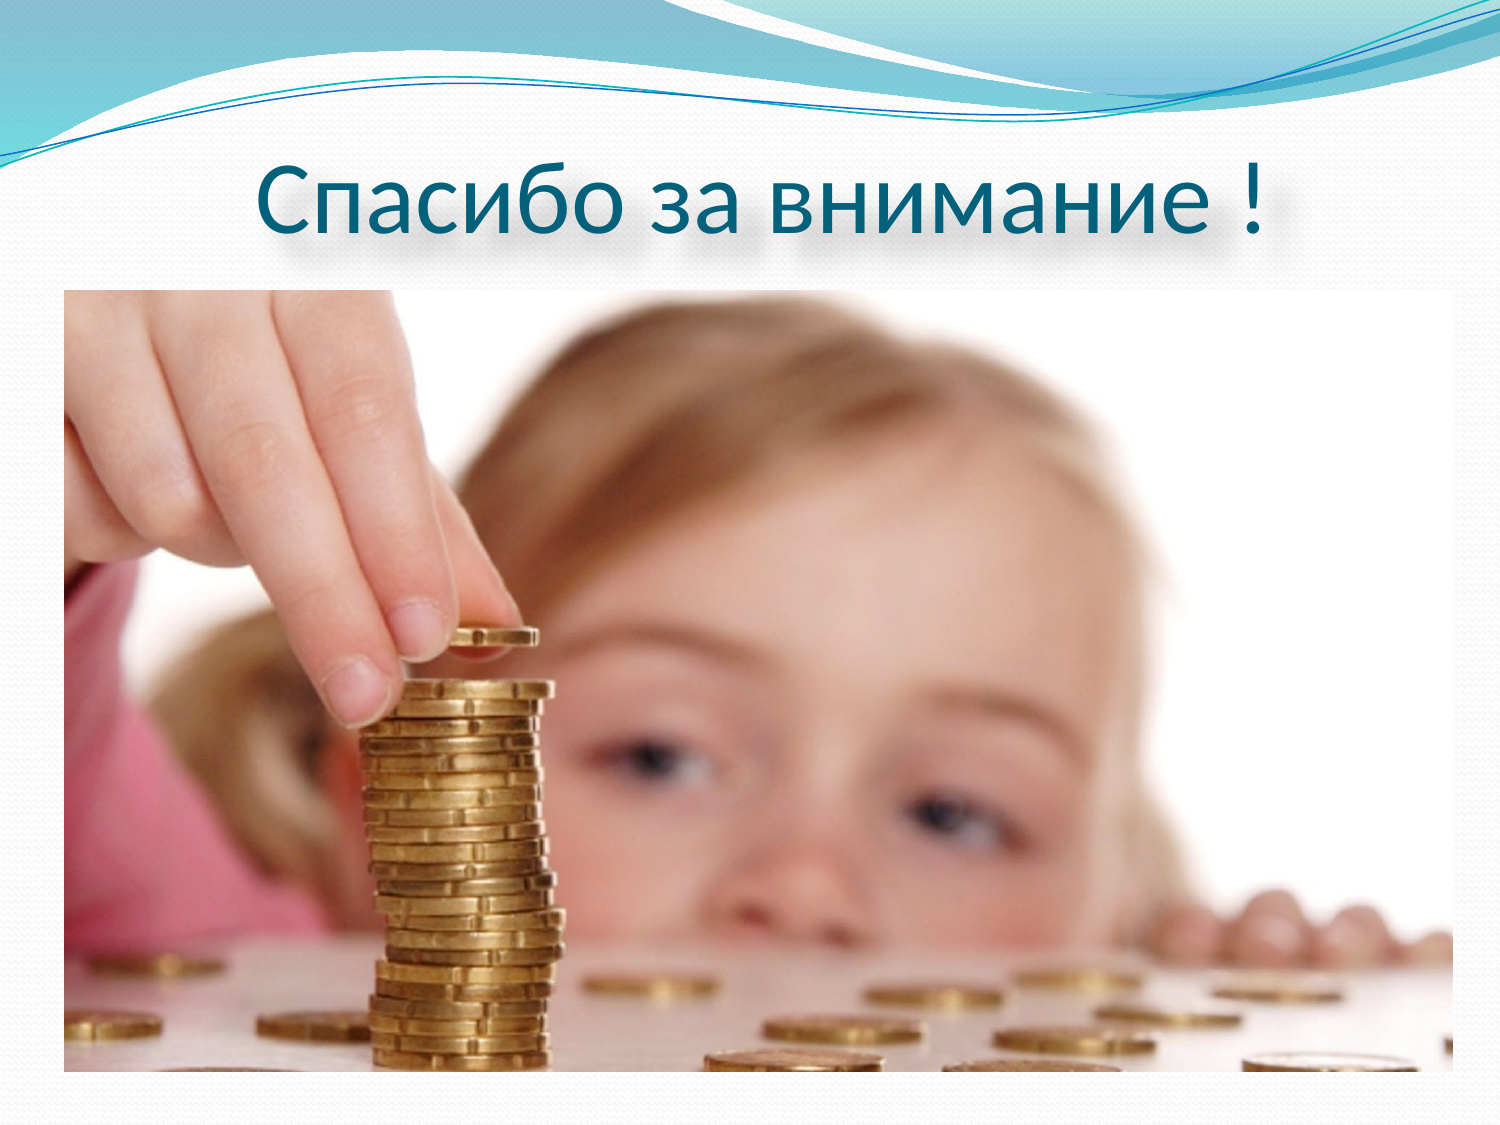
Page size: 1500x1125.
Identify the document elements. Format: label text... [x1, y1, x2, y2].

title Спасибо за внимание ! [88, 66, 1439, 254]
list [64, 290, 1453, 1072]
